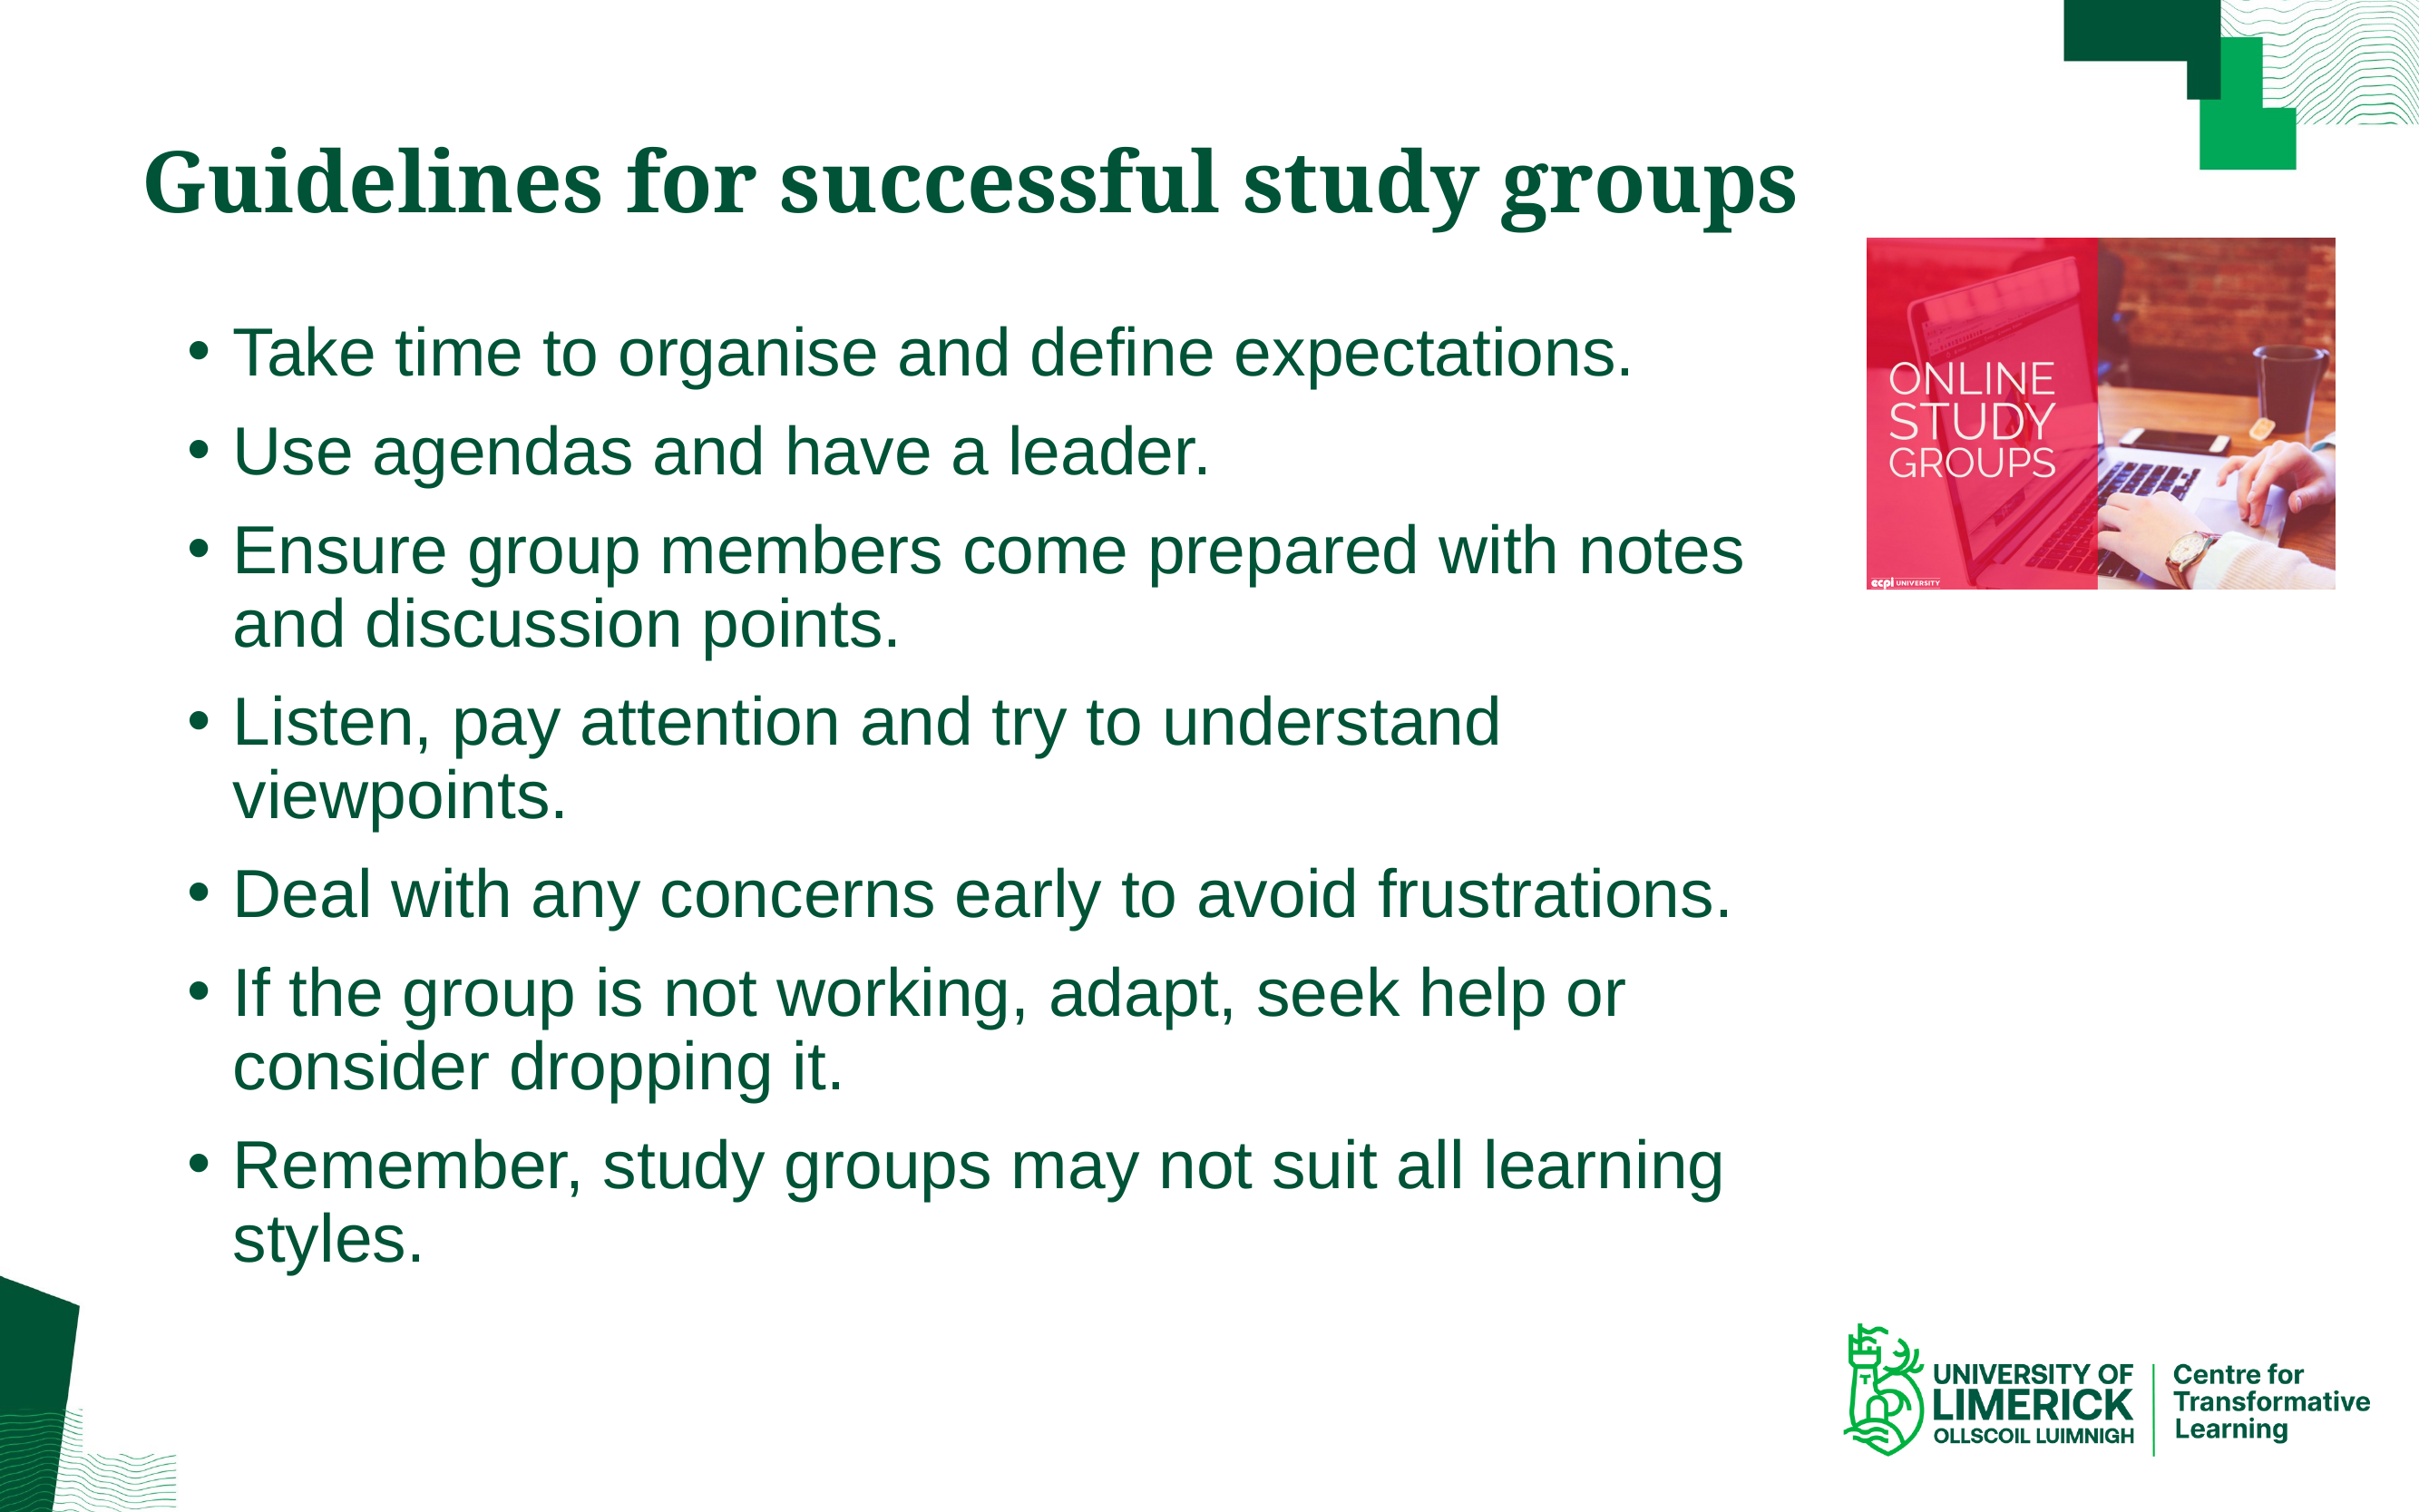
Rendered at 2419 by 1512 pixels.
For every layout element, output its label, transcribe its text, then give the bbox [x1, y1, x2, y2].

title Guidelines for successful study groups [128, 132, 2215, 288]
list Take time to organise and define expectations. Use agendas and have a leader. Ensure group members come prepared with notes and discussion points. Listen, pay attention and try to understand viewpoints. Deal with any concerns early to avoid frustrations. If the group is not working, adapt, seek help or consider dropping it. Remember, study groups may not suit all learning styles. [173, 310, 1868, 1202]
picture [0, 0, 2419, 1512]
